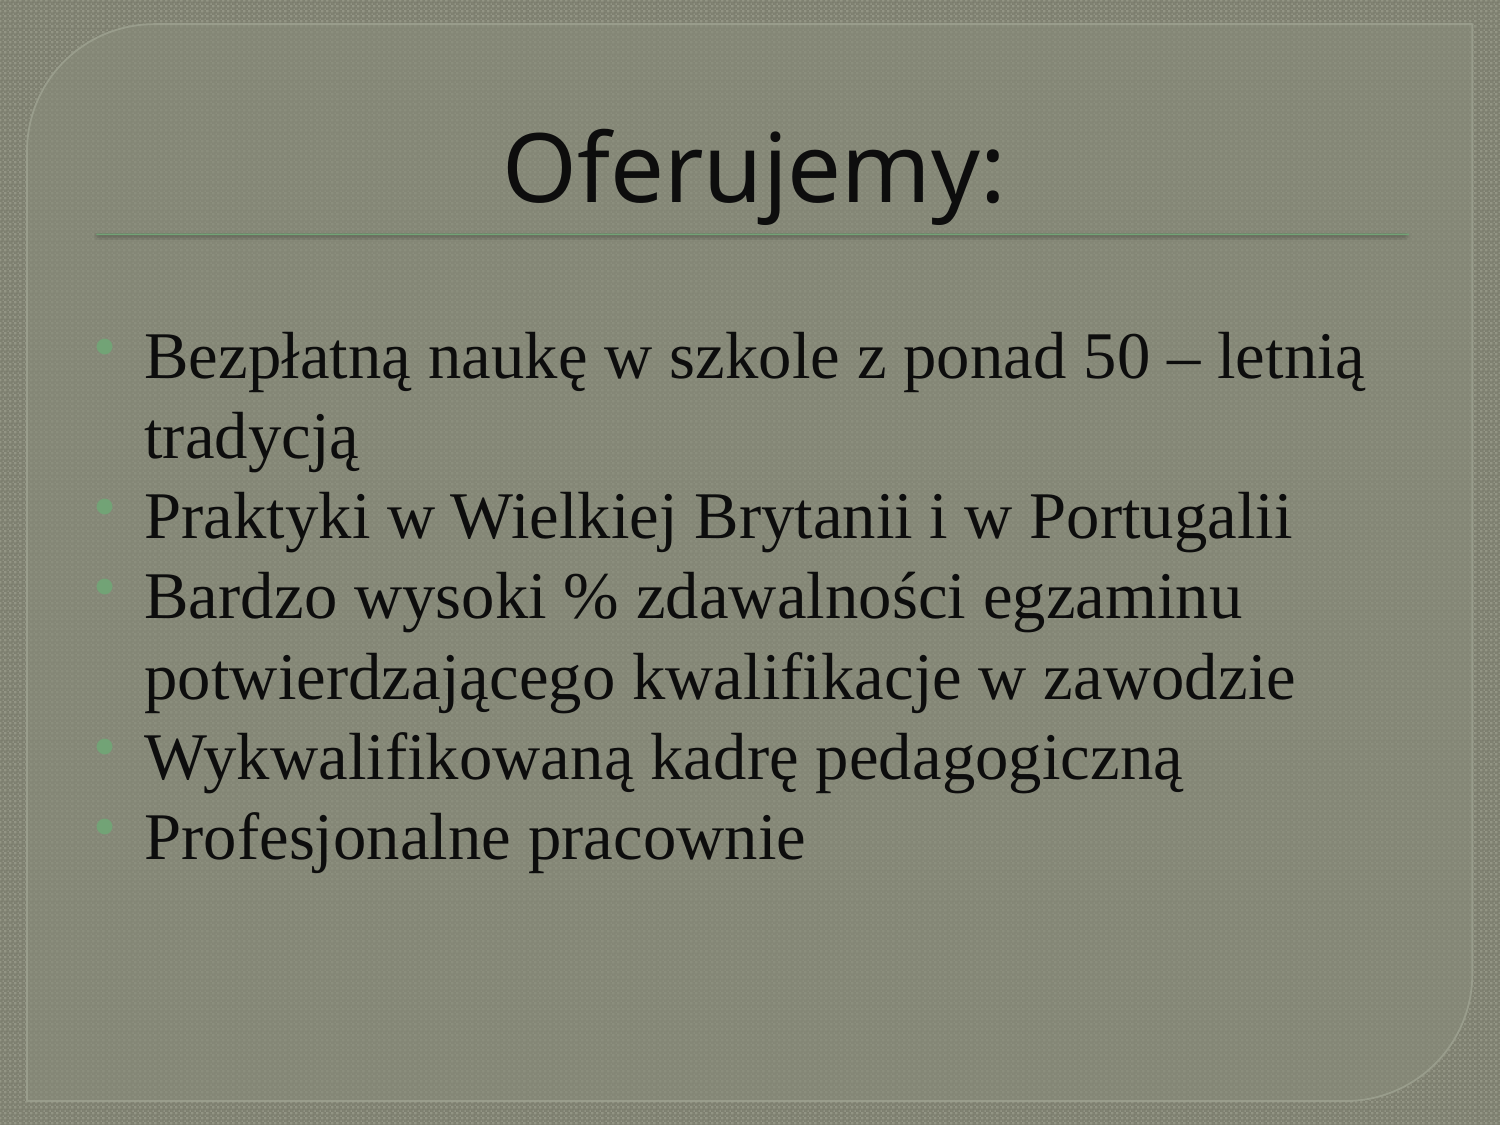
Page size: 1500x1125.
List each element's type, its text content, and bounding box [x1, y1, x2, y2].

title Oferujemy: [75, 41, 1425, 230]
list Bezpłatną naukę w szkole z ponad 50 – letnią tradycją Praktyki w Wielkiej Brytanii i w Portugalii Bardzo wysoki % zdawalności egzaminu potwierdzającego kwalifikacje w zawodzie Wykwalifikowaną kadrę pedagogiczną Profesjonalne pracownie [82, 304, 1432, 1048]
